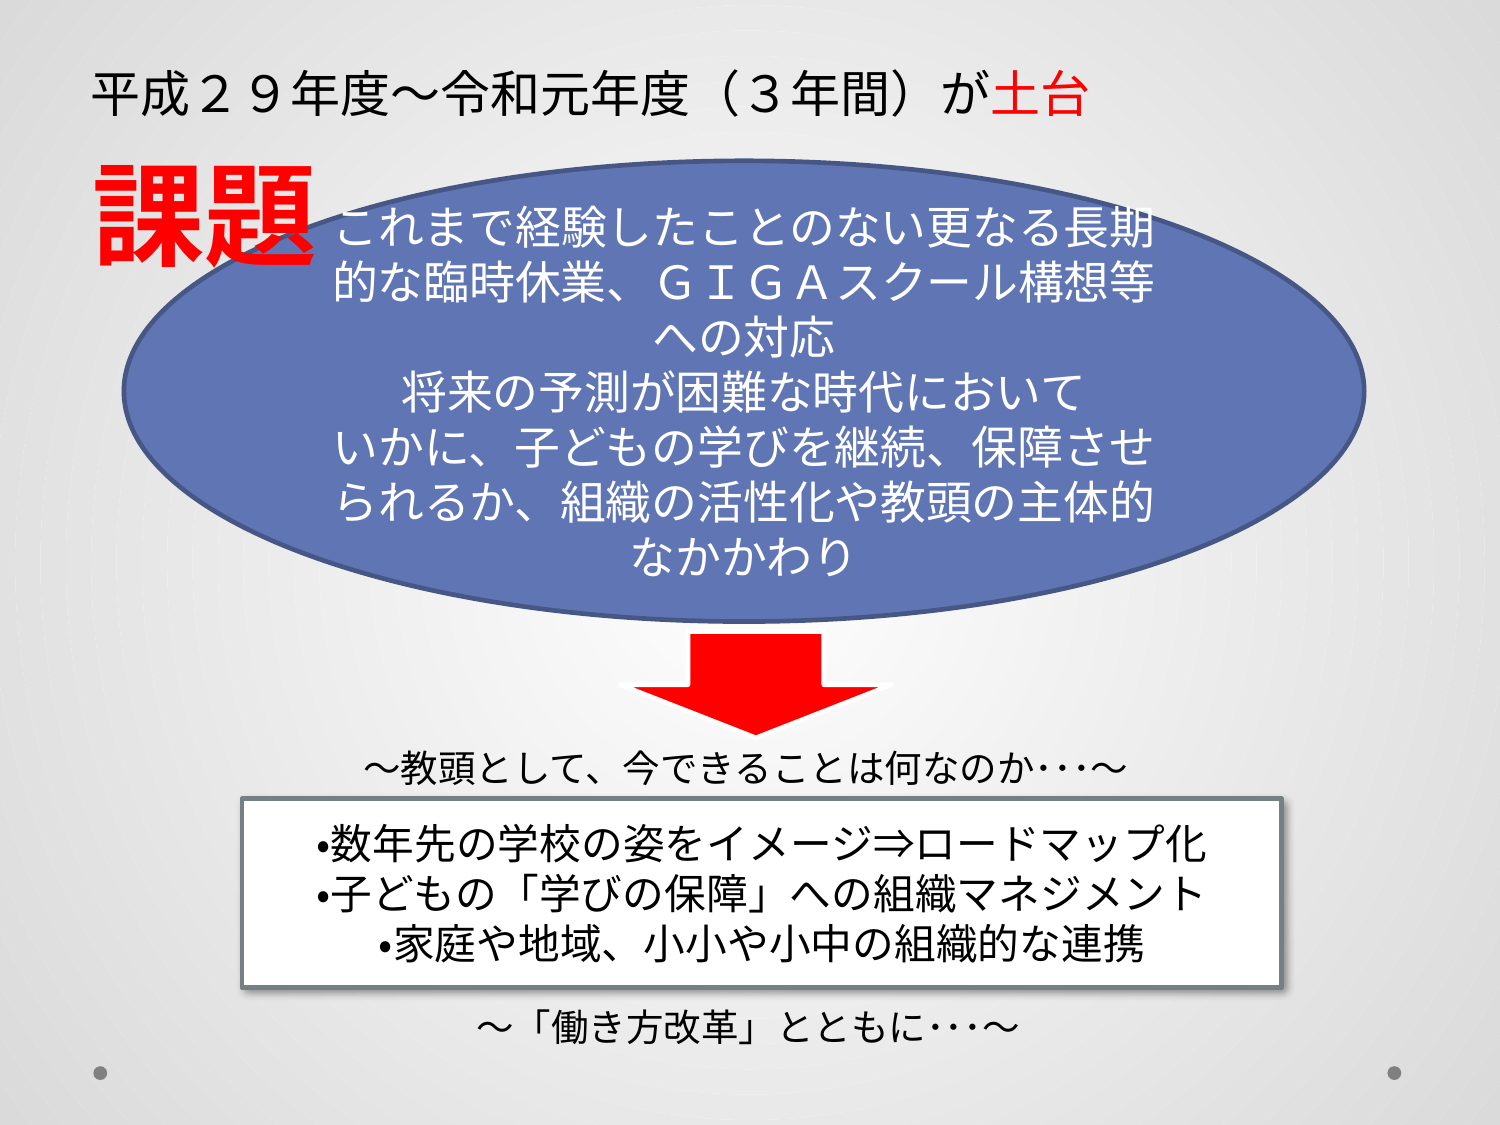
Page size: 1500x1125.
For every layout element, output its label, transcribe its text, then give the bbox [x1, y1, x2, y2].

text_box これまで経験したことのない更なる長期的な臨時休業、ＧＩＧＡスクール構想等への対応 将来の予測が困難な時代において いかに、子どもの学びを継続、保障させられるか、組織の活性化や教頭の主体的なかかわり [121, 158, 1367, 624]
text_box ～「働き方改革」とともに･･･～ [461, 996, 1039, 1057]
text_box ～教頭として、今できることは何なのか･･･～ [348, 737, 1176, 798]
text_box ・数年先の学校の姿をイメージ⇒ロードマップ化 ・子どもの「学びの保障」への組織マネジメント ・家庭や地域、小小や小中の組織的な連携 [240, 796, 1284, 990]
list 平成２９年度～令和元年度（３年間）が土台 [75, 54, 1425, 1083]
text_box 課題 [77, 137, 333, 288]
text_box [617, 629, 895, 737]
